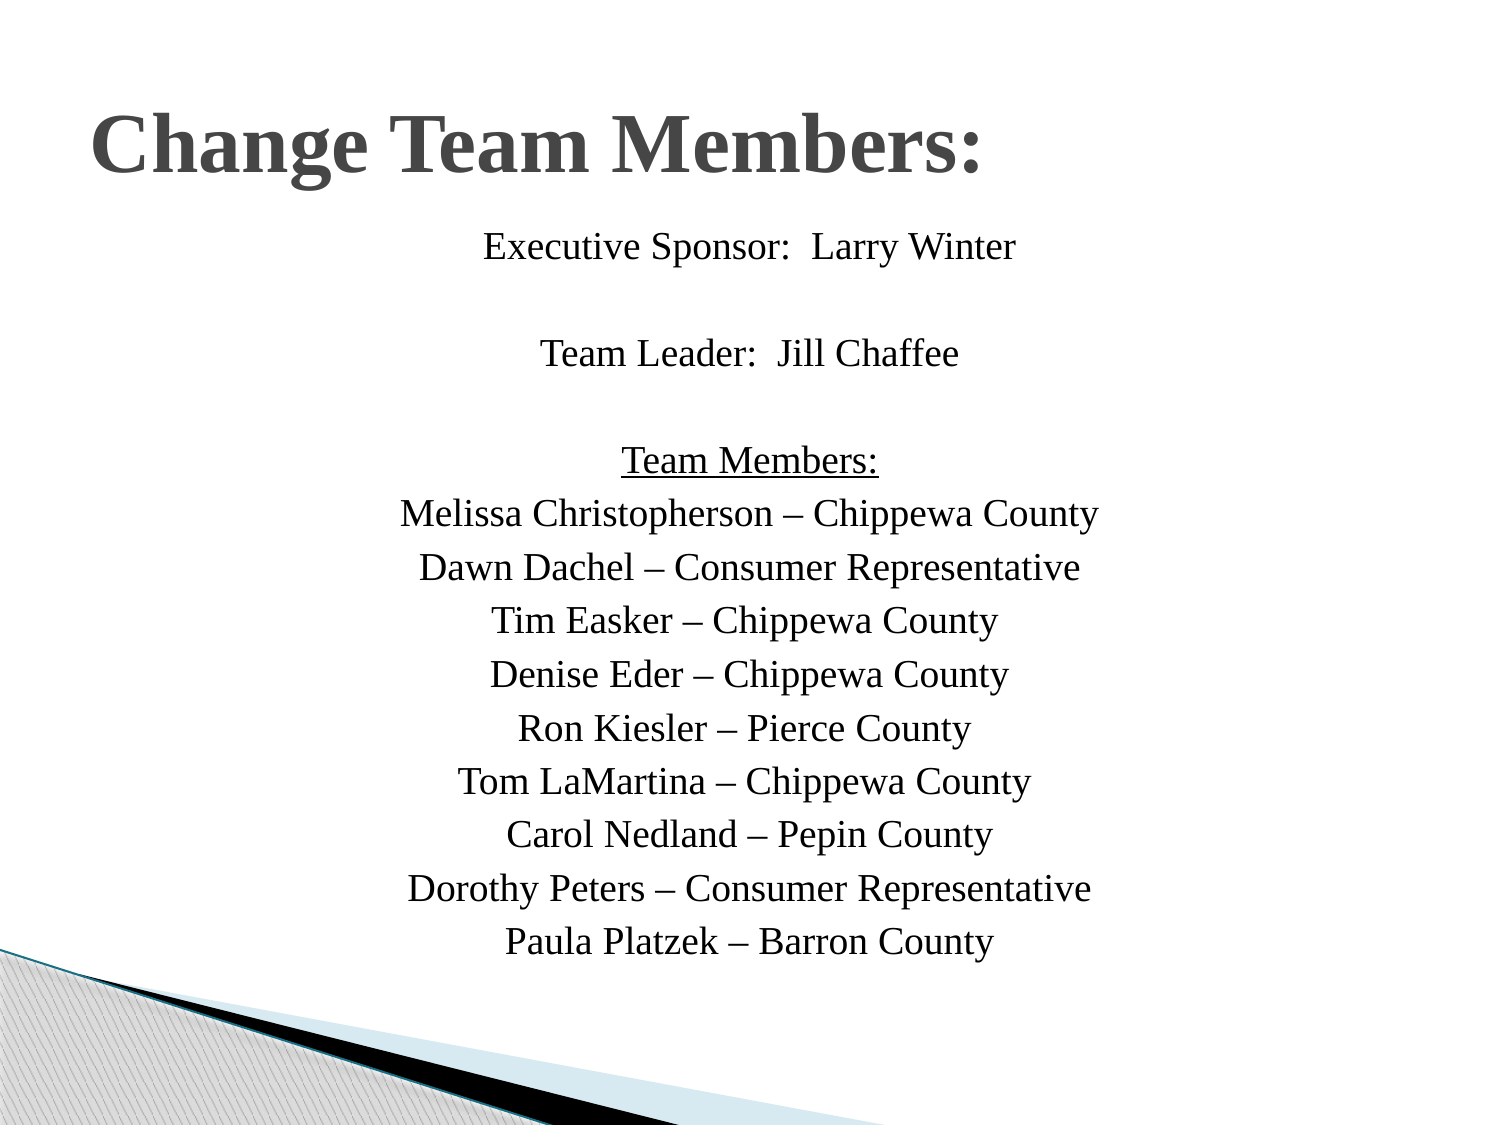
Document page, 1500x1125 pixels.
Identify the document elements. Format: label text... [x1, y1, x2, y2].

list Executive Sponsor: Larry Winter Team Leader: Jill Chaffee Team Members: Melissa Christopherson – Chippewa County Dawn Dachel – Consumer Representative Tim Easker – Chippewa County Denise Eder – Chippewa County Ron Kiesler – Pierce County Tom LaMartina – Chippewa County Carol Nedland – Pepin County Dorothy Peters – Consumer Representative Paula Platzek – Barron County [75, 233, 1425, 975]
title Change Team Members: [75, 45, 1425, 233]
